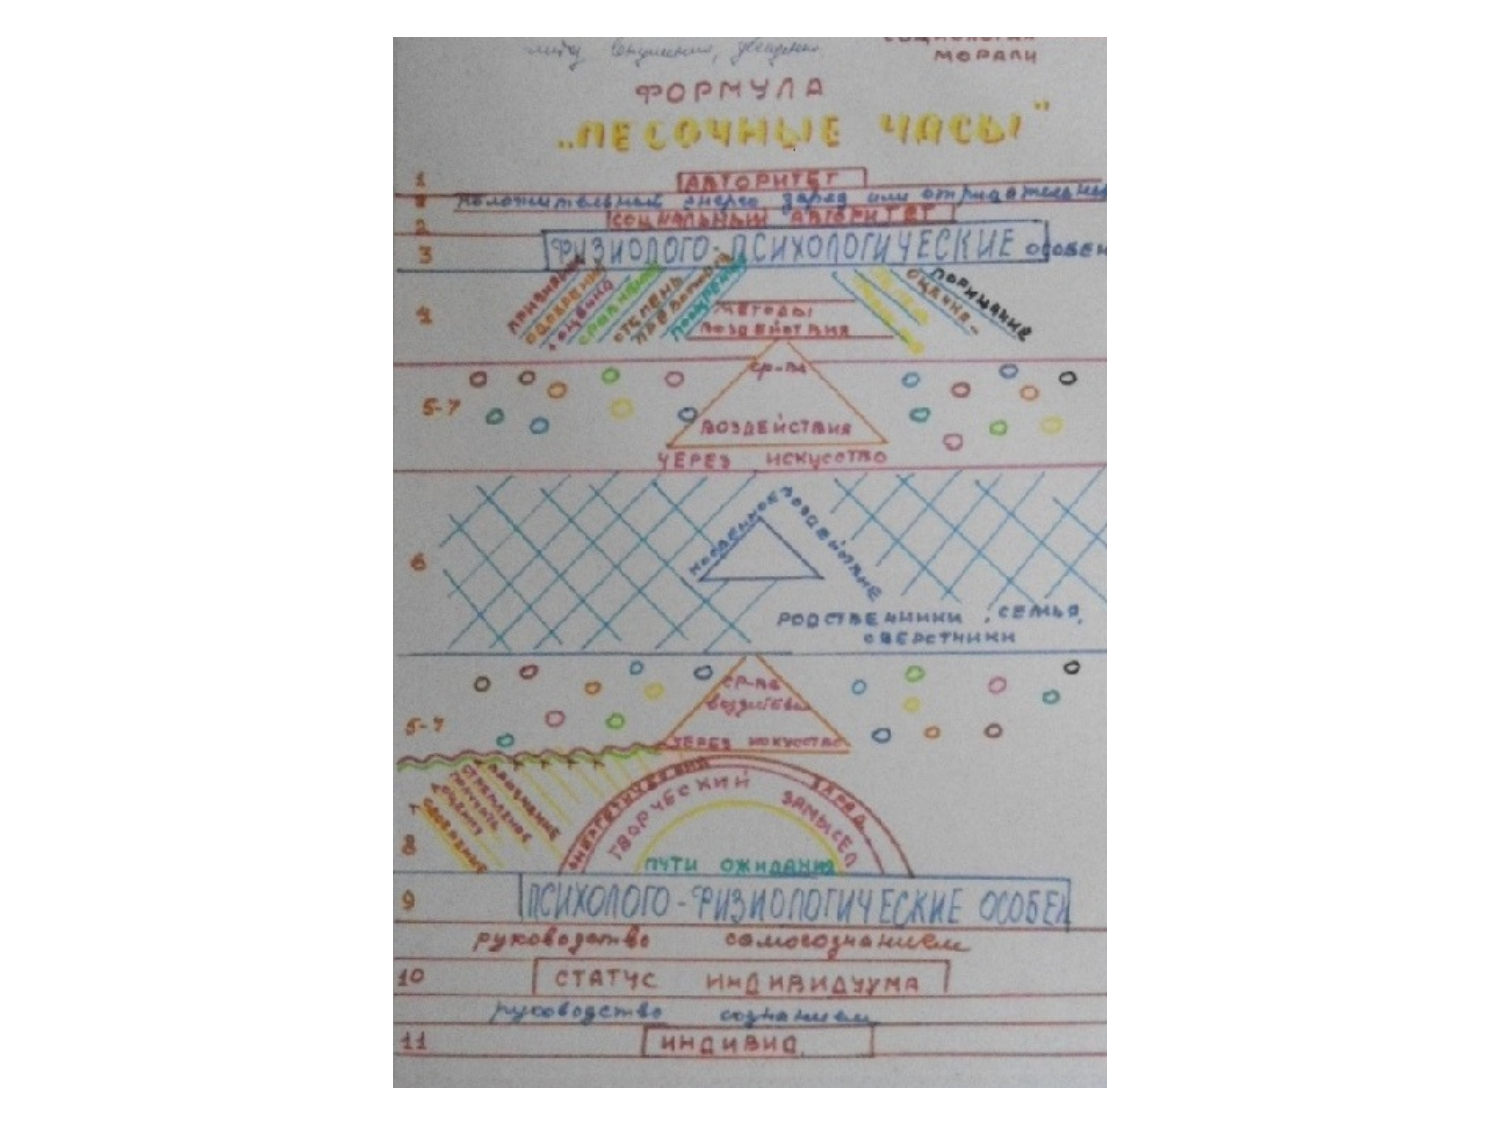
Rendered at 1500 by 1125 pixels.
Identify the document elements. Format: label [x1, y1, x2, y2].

picture [393, 37, 1107, 1088]
